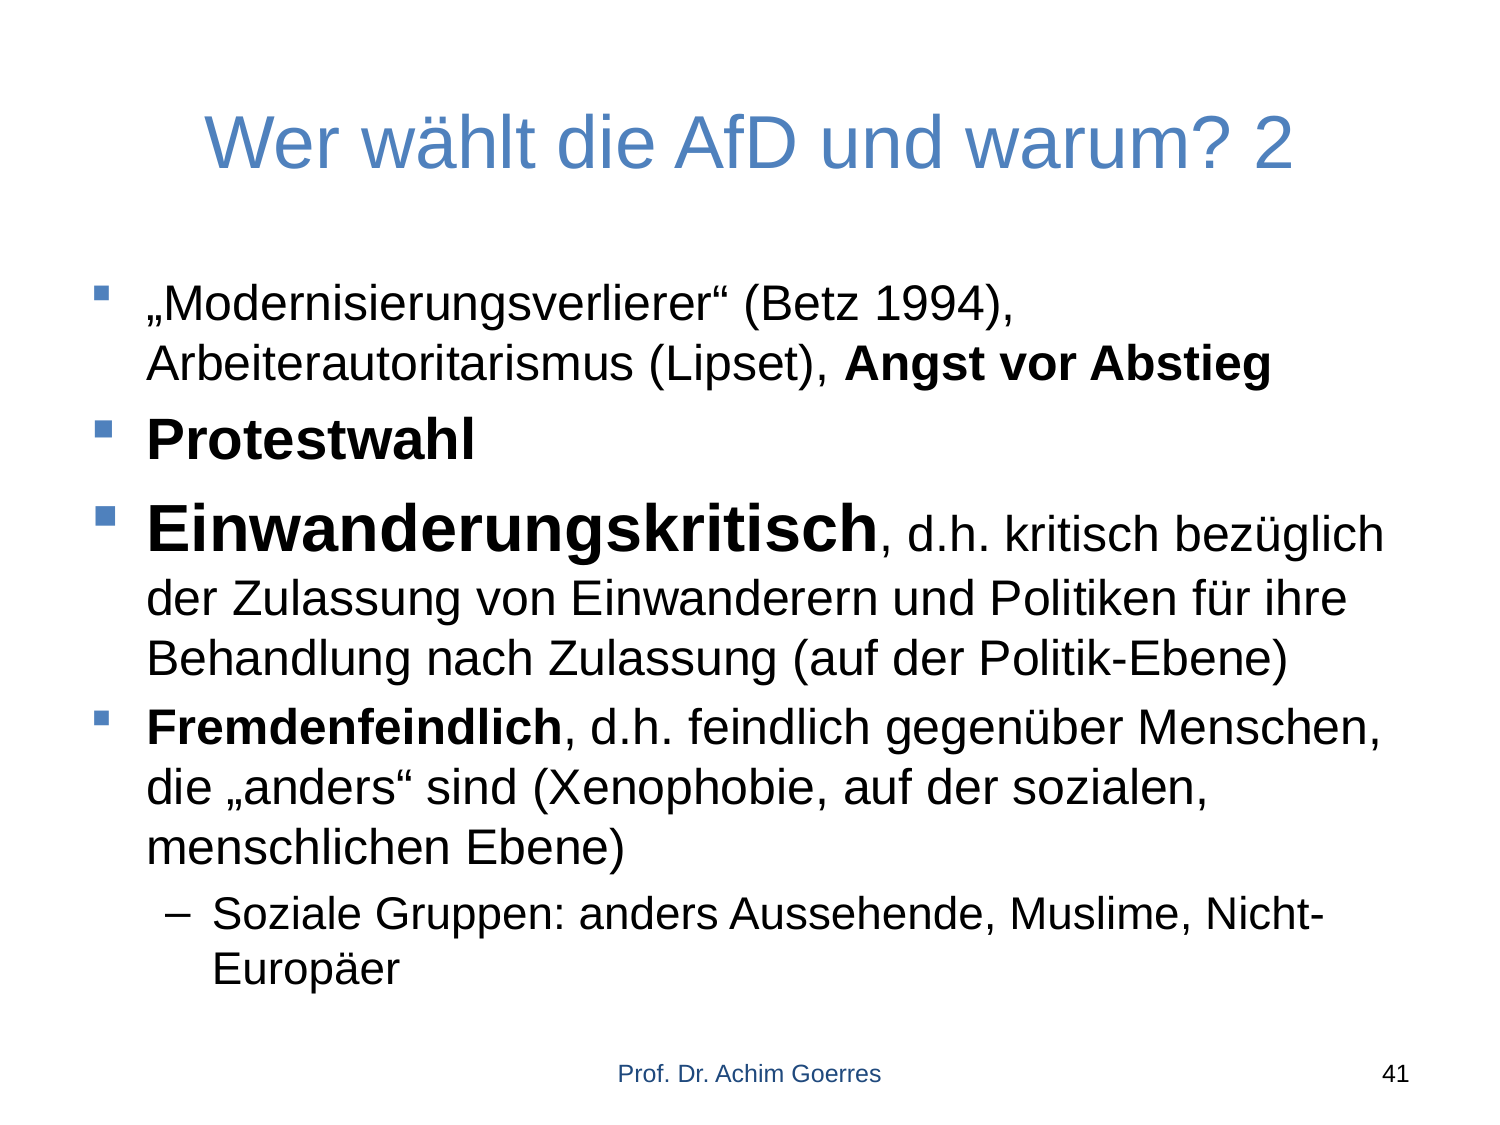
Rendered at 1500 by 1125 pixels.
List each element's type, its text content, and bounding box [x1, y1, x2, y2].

footer Prof. Dr. Achim Goerres [512, 1042, 988, 1103]
list „Modernisierungsverlierer“ (Betz 1994), Arbeiterautoritarismus (Lipset), Angst vor Abstieg Protestwahl Einwanderungskritisch, d.h. kritisch bezüglich der Zulassung von Einwanderern und Politiken für ihre Behandlung nach Zulassung (auf der Politik-Ebene) Fremdenfeindlich, d.h. feindlich gegenüber Menschen, die „anders“ sind (Xenophobie, auf der sozialen, menschlichen Ebene) Soziale Gruppen: anders Aussehende, Muslime, Nicht-Europäer [75, 262, 1425, 1005]
slide_number 41 [1074, 1042, 1425, 1103]
title Wer wählt die AfD und warum? 2 [75, 45, 1425, 233]
